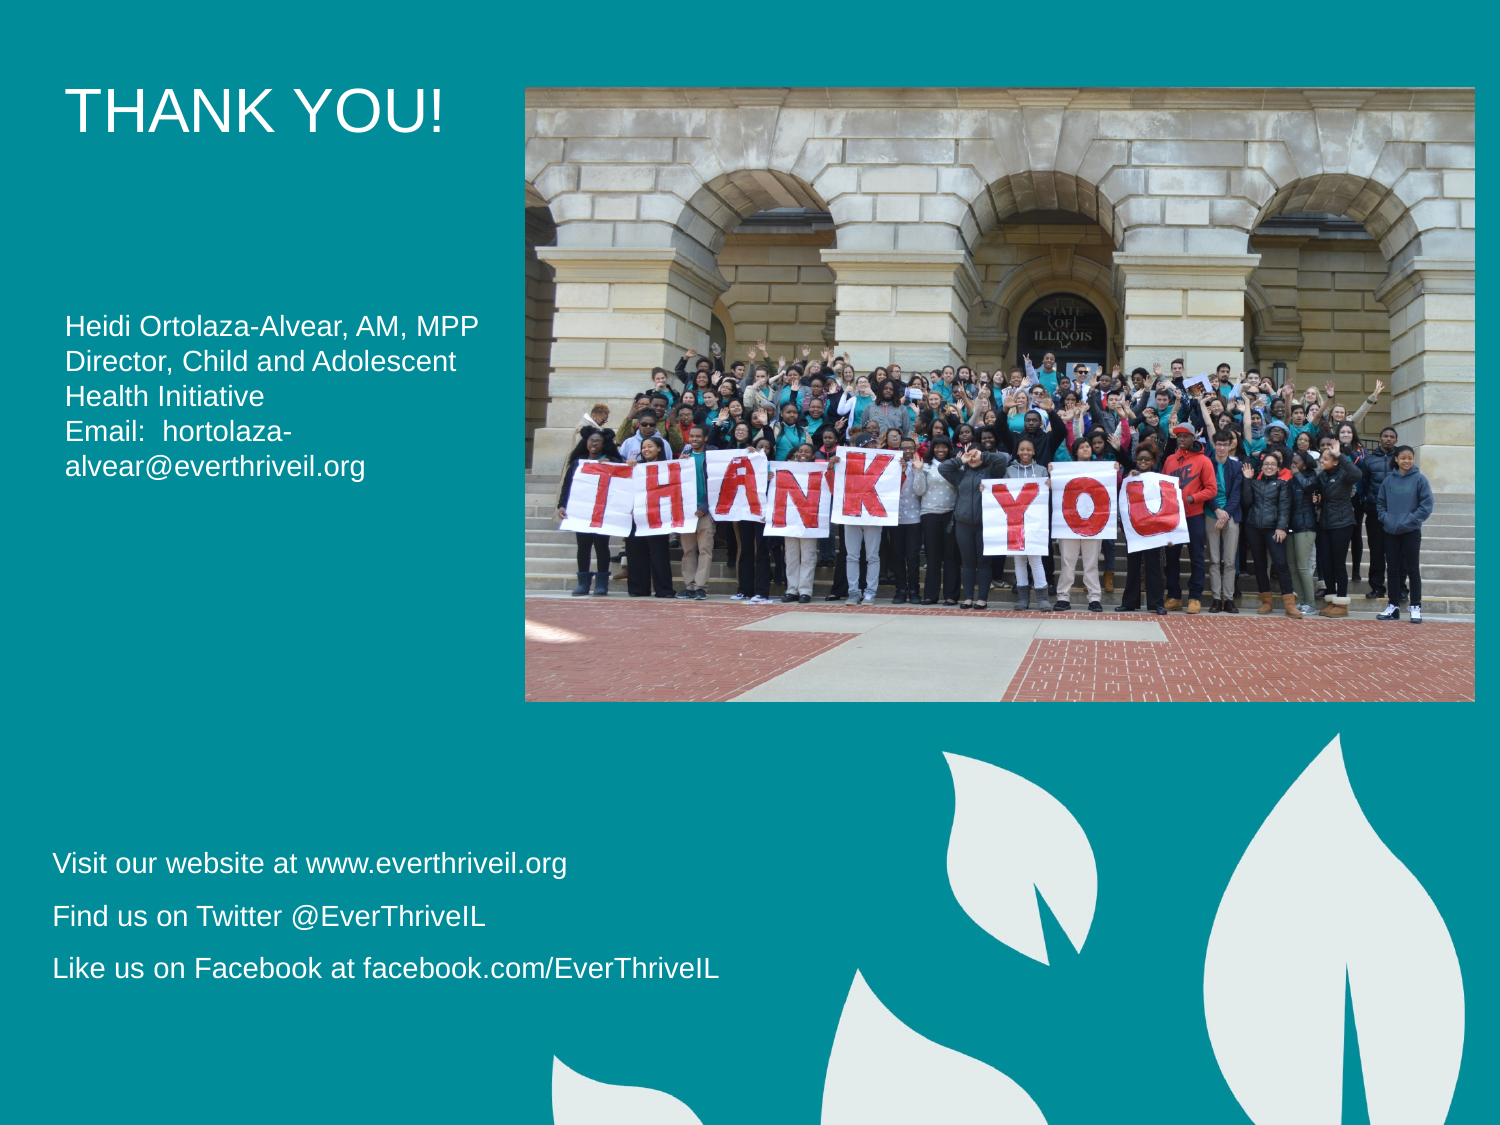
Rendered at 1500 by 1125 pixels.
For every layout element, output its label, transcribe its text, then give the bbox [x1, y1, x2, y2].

text_box Visit our website at www.everthriveil.org Find us on Twitter @EverThriveIL Like us on Facebook at facebook.com/EverThriveIL [37, 837, 1313, 993]
text_box THANK YOU! [49, 62, 813, 220]
picture [0, 0, 1500, 1125]
text_box Heidi Ortolaza-Alvear, AM, MPP Director, Child and Adolescent Health Initiative Email: hortolaza-alvear@everthriveil.org [50, 299, 519, 535]
